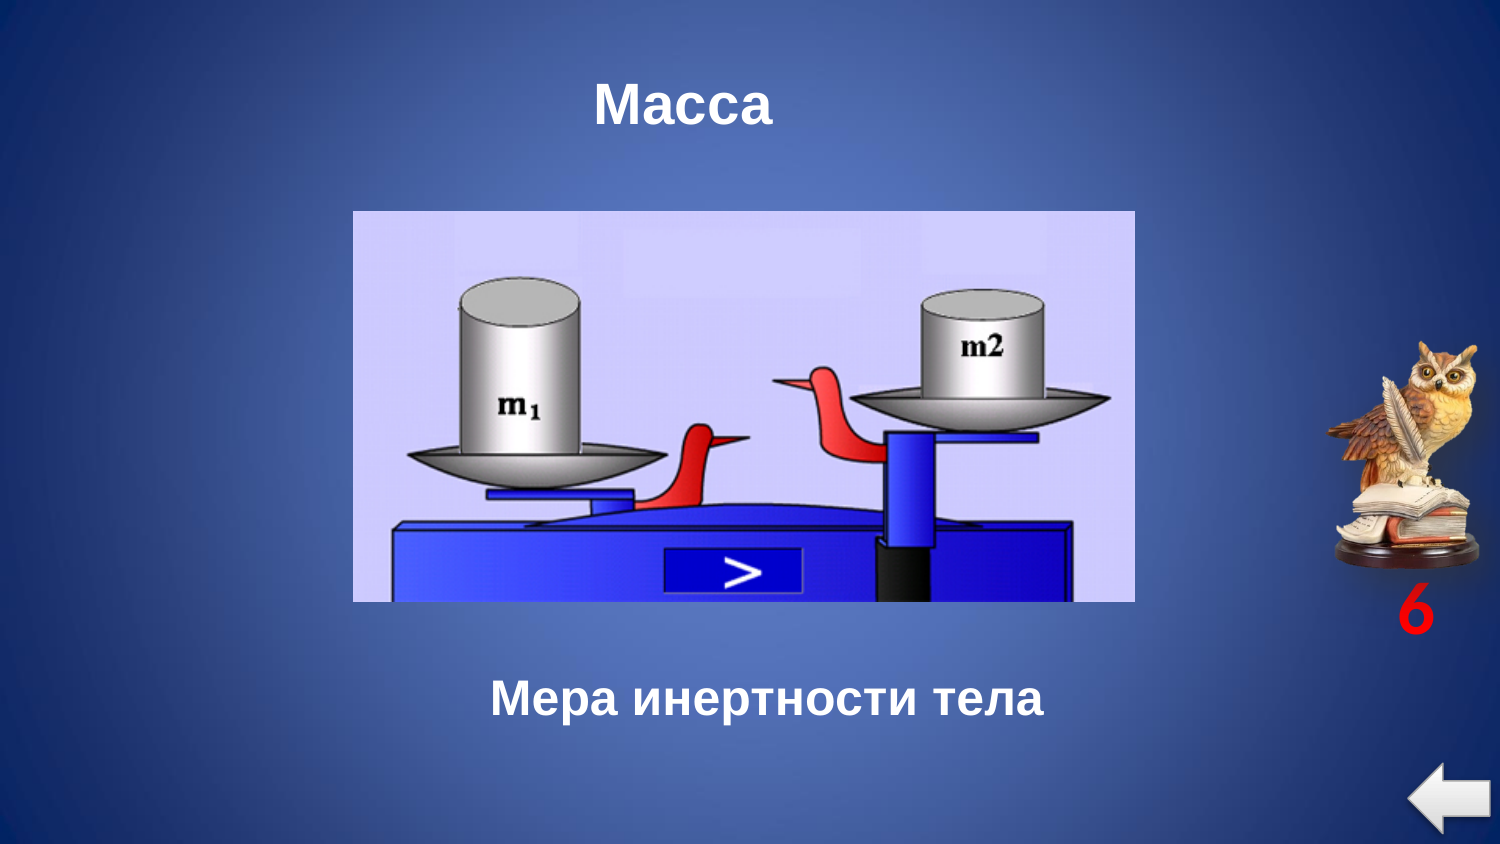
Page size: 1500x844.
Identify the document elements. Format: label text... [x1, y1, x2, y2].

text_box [1302, 336, 1500, 659]
picture [0, 0, 1500, 844]
text_box Мера инертности тела [454, 657, 1080, 733]
text_box Масса [117, 58, 1266, 144]
text_box [1407, 762, 1491, 835]
